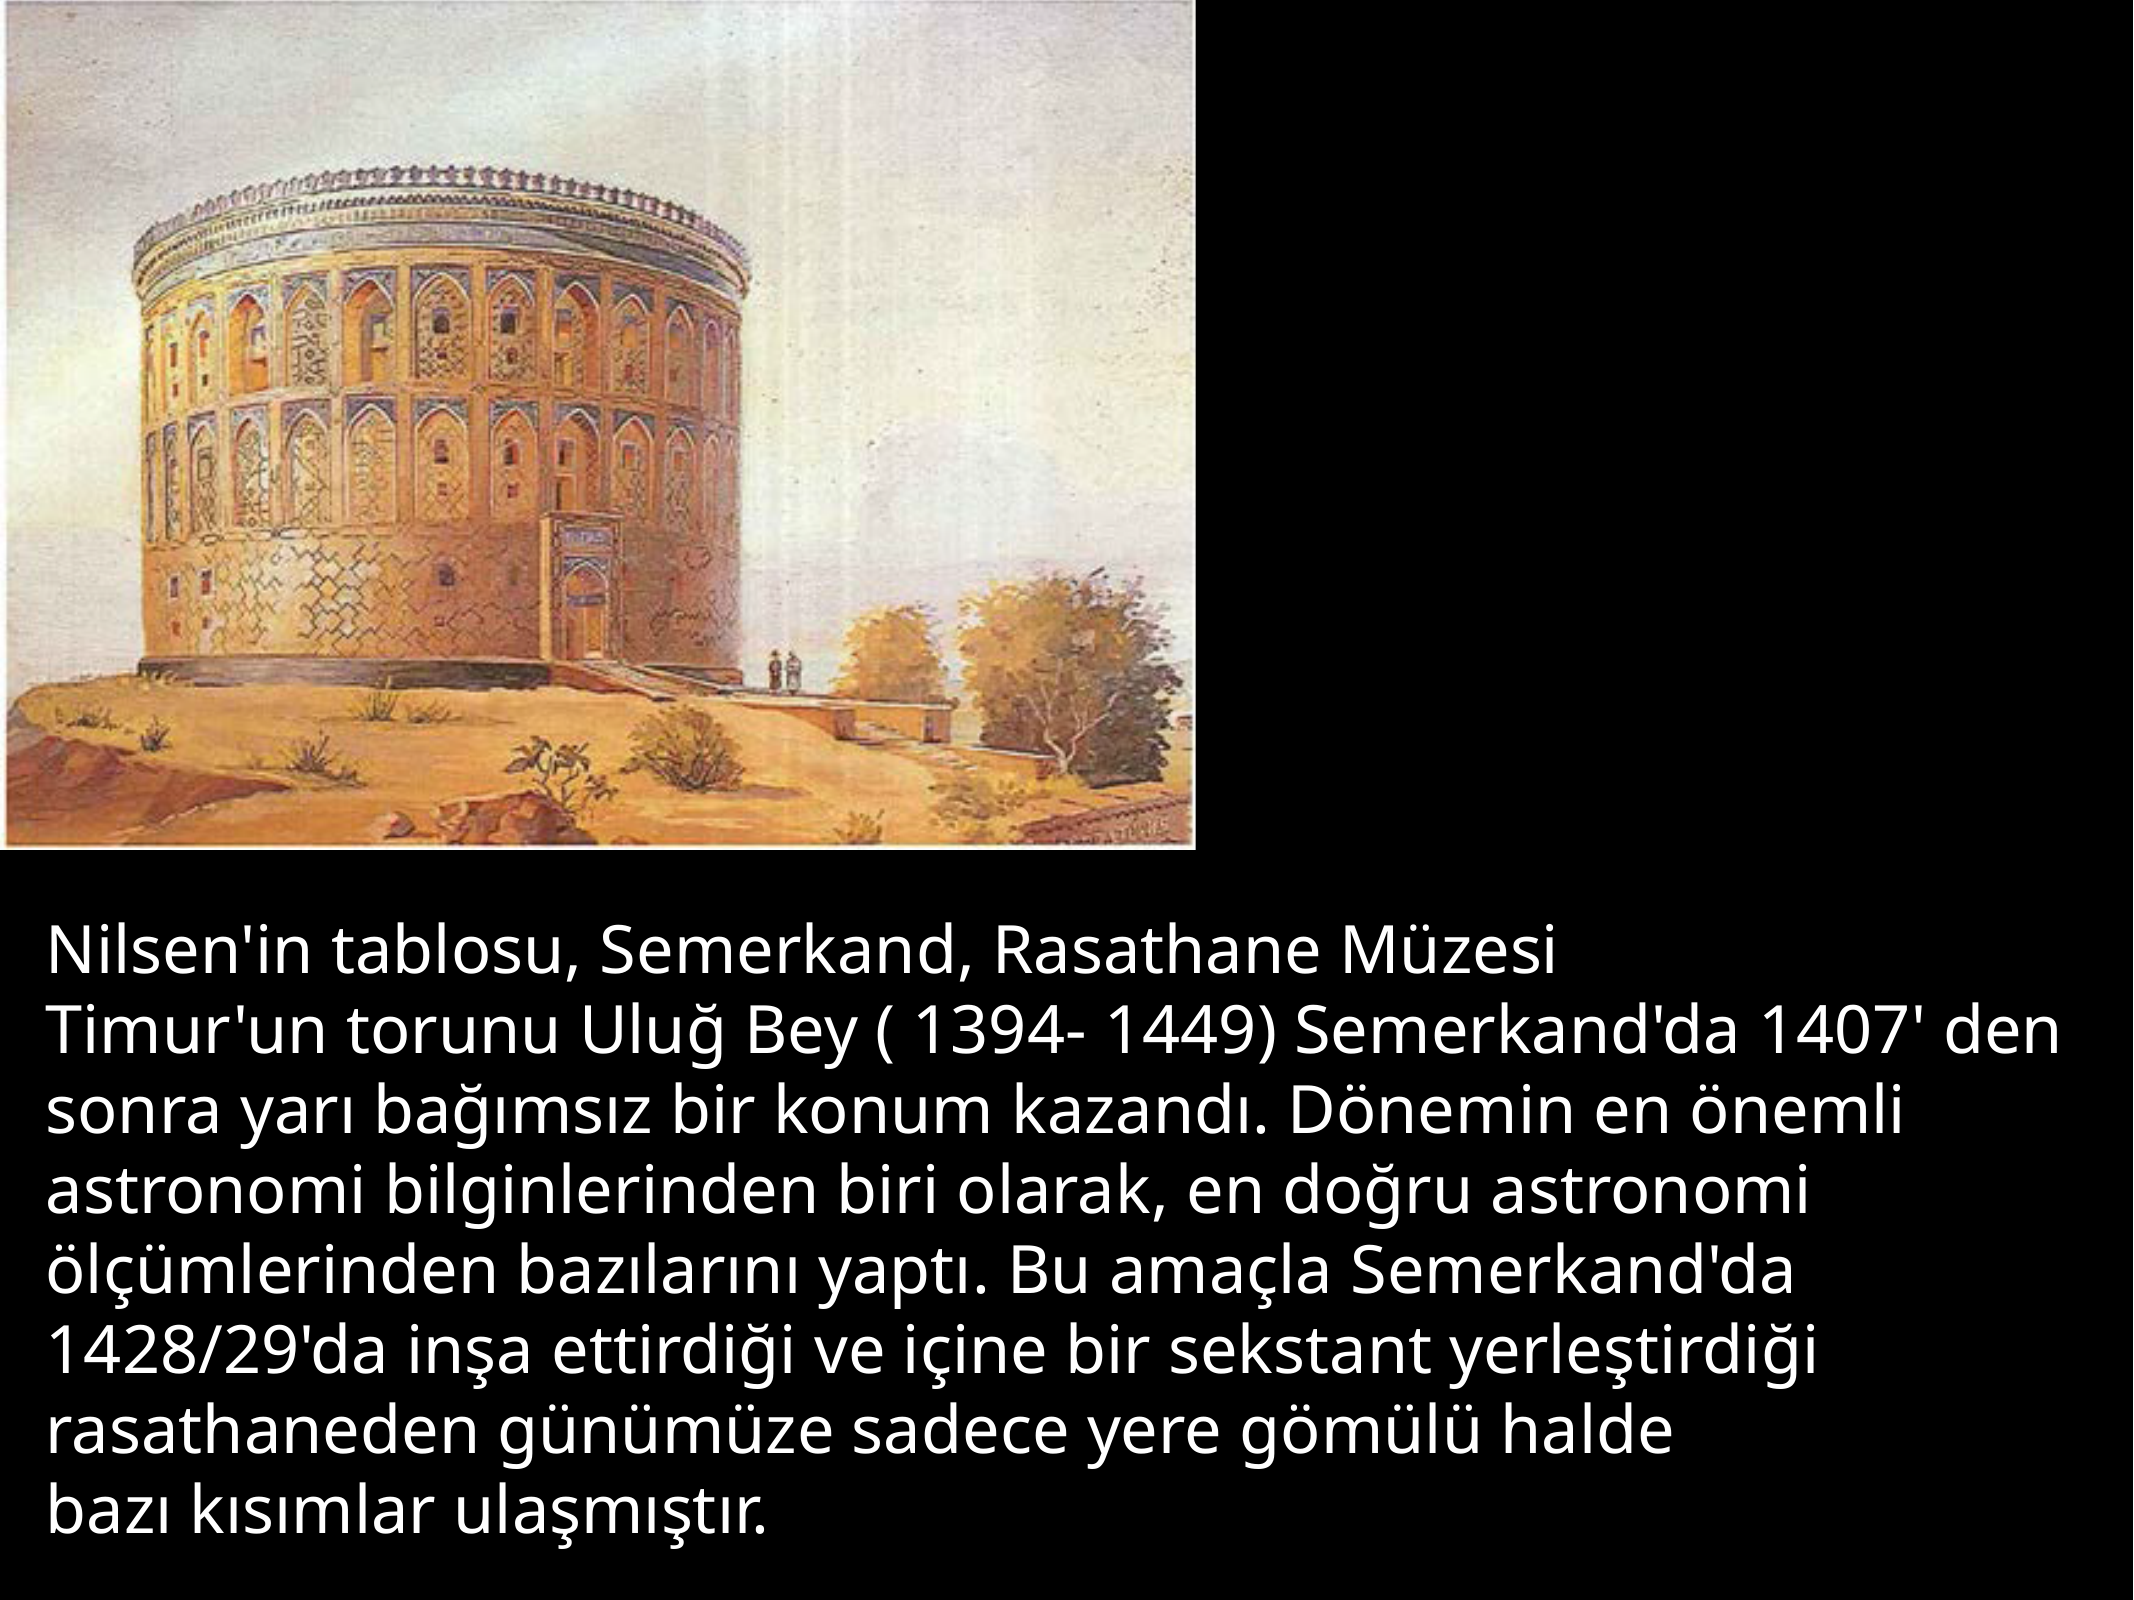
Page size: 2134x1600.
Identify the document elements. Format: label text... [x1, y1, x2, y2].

text_box Nilsen'in tablosu, Semerkand, Rasathane Müzesi Timur'un torunu Uluğ Bey ( 1394- 1449) Semerkand'da 1407' den sonra yarı bağımsız bir konum kazandı. Dönemin en önemli astronomi bilginlerinden biri olarak, en doğru astronomi ölçümlerinden bazılarını yaptı. Bu amaçla Semerkand'da 1428/29'da inşa ettirdiği ve içine bir sekstant yerleştirdiği rasathaneden günümüze sadece yere gömülü halde bazı kısımlar ulaşmıştır. [30, 899, 2134, 1555]
picture [0, 0, 1196, 850]
